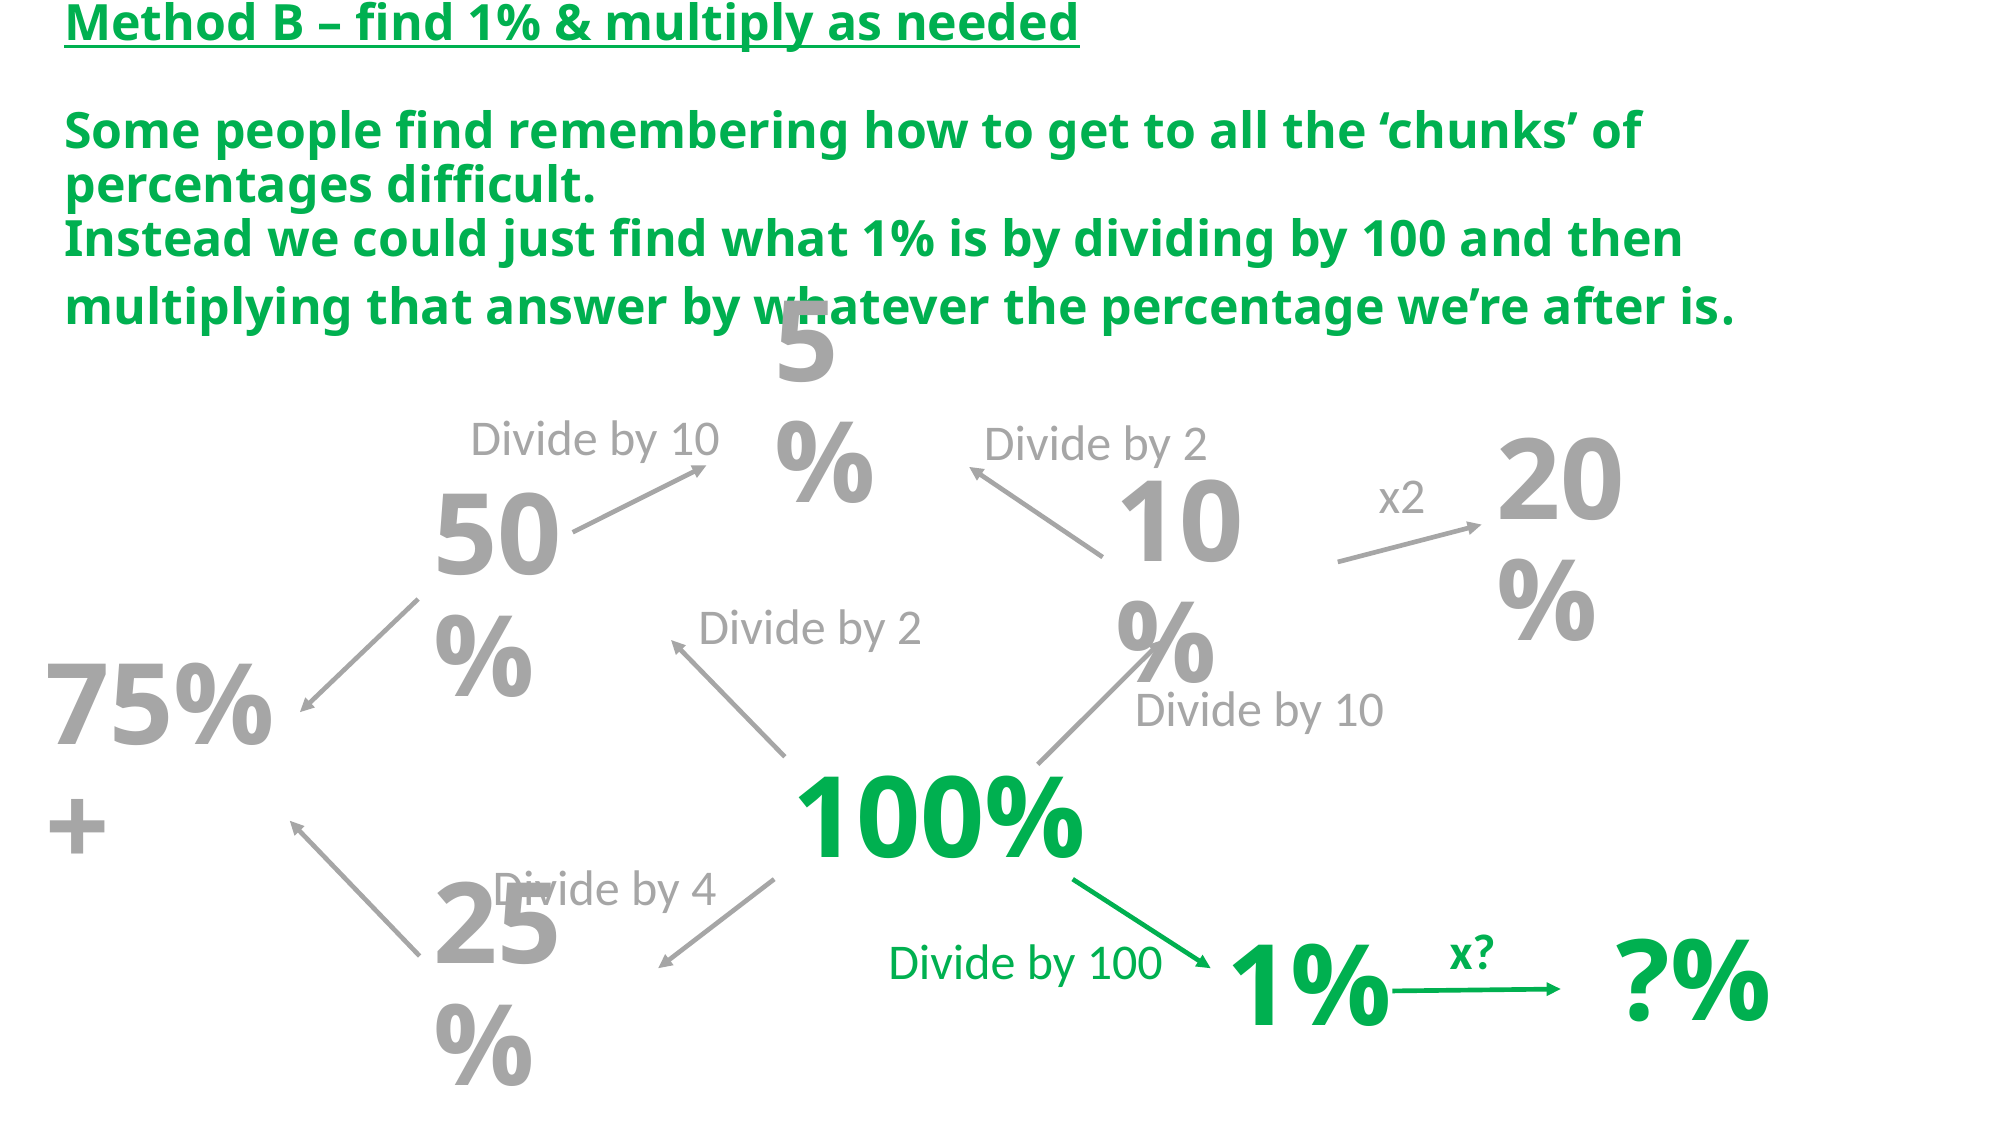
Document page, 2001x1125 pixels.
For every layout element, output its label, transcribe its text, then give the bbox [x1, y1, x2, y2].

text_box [299, 599, 419, 713]
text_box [1037, 640, 1163, 765]
text_box 20% [1481, 435, 1735, 653]
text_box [289, 820, 420, 956]
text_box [969, 467, 1103, 558]
text_box Divide by 2 [683, 587, 1009, 662]
text_box 50% [418, 490, 672, 708]
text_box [1337, 524, 1482, 562]
text_box 100% [777, 712, 1134, 930]
text_box 5% [759, 325, 947, 486]
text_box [1072, 879, 1211, 969]
text_box x? [1434, 912, 1539, 987]
text_box Divide by 2 [969, 403, 1295, 478]
text_box 1% [1211, 880, 1465, 1098]
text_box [572, 465, 707, 533]
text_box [671, 640, 785, 757]
text_box Divide by 10 [1163, 669, 1445, 744]
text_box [658, 879, 775, 969]
text_box 75% + [30, 660, 387, 878]
text_box Divide by 100 [873, 922, 1199, 997]
title Method B – find 1% & multiply as needed Some people find remembering how to get to all the ‘chunks’ of percentages difficult. Instead we could just find what 1% is by dividing by 100 and then multiplying that answer by whatever the percentage we’re after is. [49, 25, 1968, 312]
text_box x2 [1363, 456, 1468, 524]
text_box 10% [1100, 476, 1354, 669]
text_box ?% [1601, 898, 1792, 1070]
text_box Divide by 10 [455, 398, 781, 474]
text_box Divide by 4 [477, 847, 803, 923]
text_box 25% [418, 879, 672, 1097]
